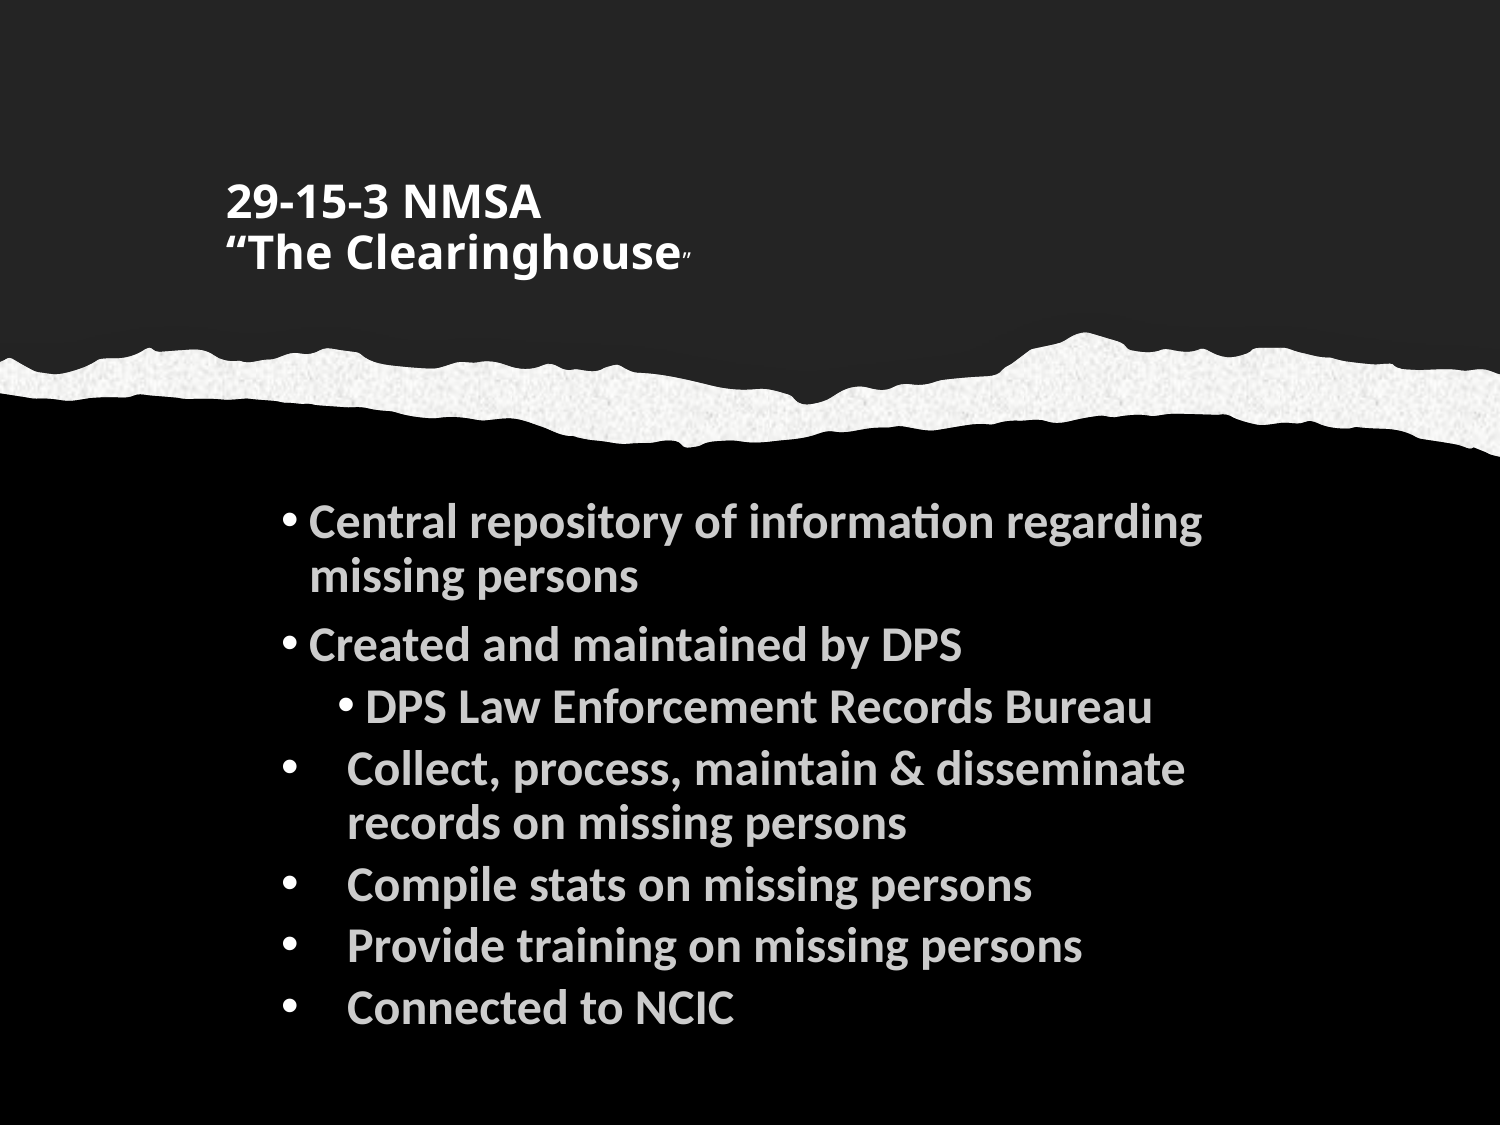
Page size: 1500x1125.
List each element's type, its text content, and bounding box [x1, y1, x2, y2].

text_box [0, 457, 1500, 1125]
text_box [0, 332, 1500, 457]
list Central repository of information regarding missing persons Created and maintained by DPS DPS Law Enforcement Records Bureau Collect, process, maintain & disseminate records on missing persons Compile stats on missing persons Provide training on missing persons Connected to NCIC [266, 487, 1234, 970]
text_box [0, 0, 1500, 332]
